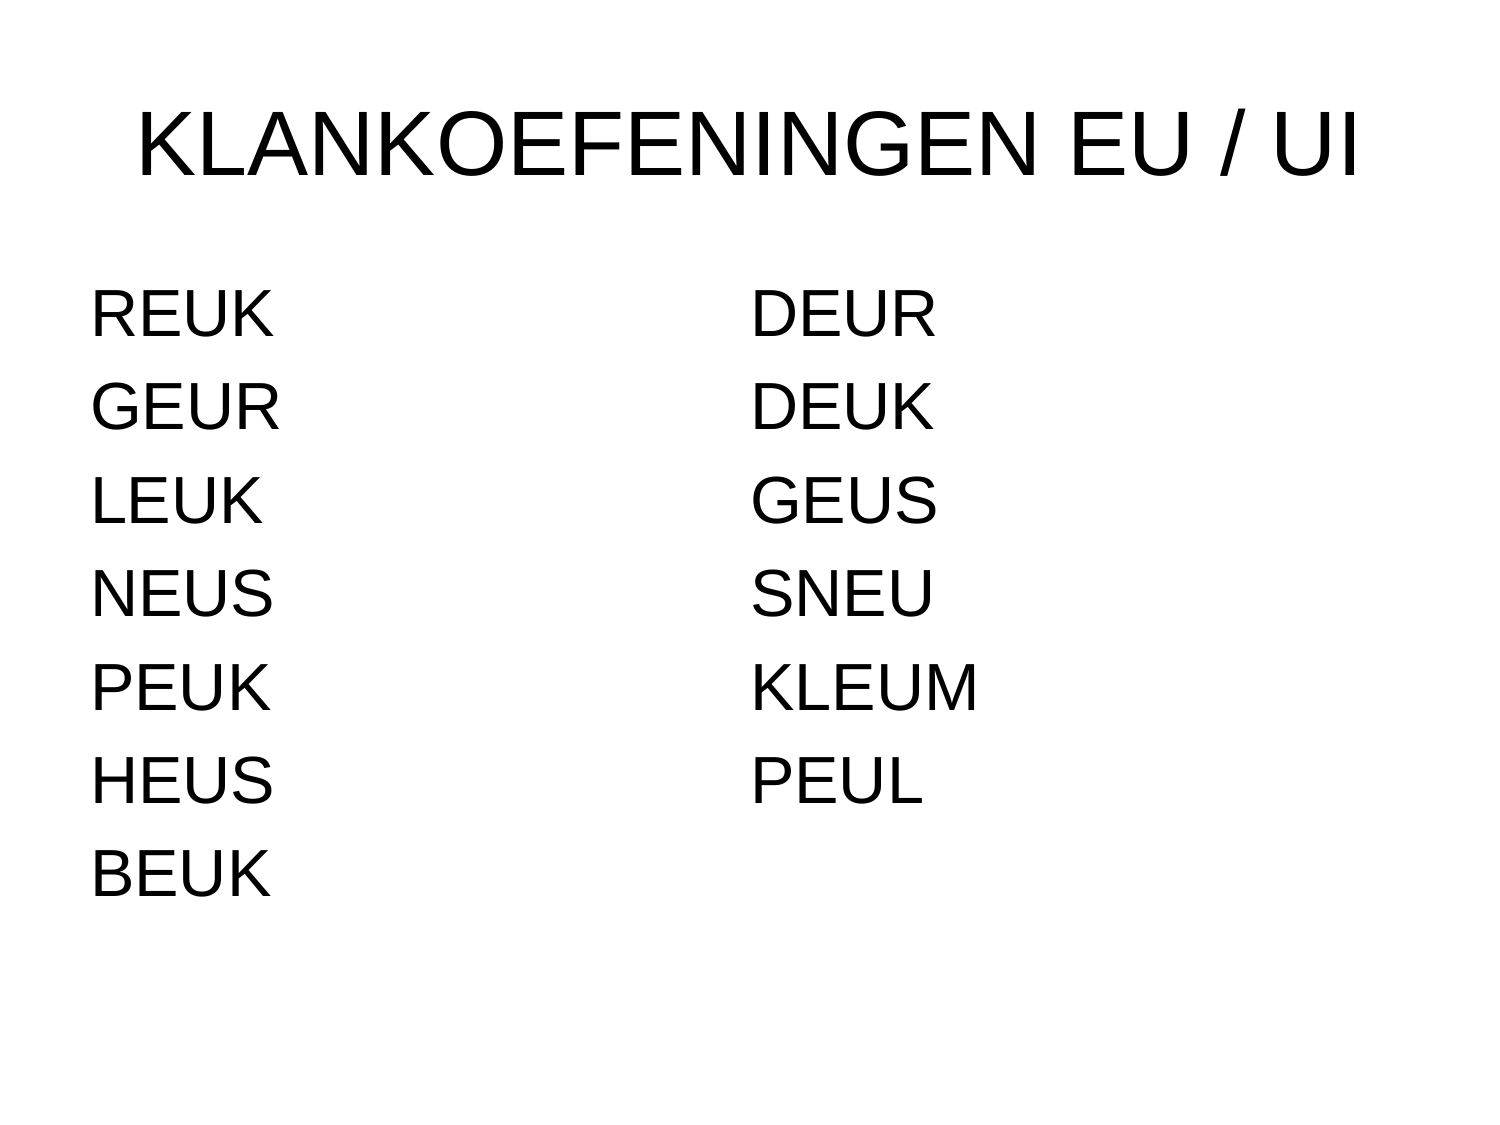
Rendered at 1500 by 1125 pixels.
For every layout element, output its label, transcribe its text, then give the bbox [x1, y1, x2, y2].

list REUK GEUR LEUK NEUS PEUK HEUS BEUK DEUR DEUK GEUS SNEU KLEUM PEUL [74, 262, 1426, 1006]
title KLANKOEFENINGEN EU / UI [74, 44, 1426, 233]
